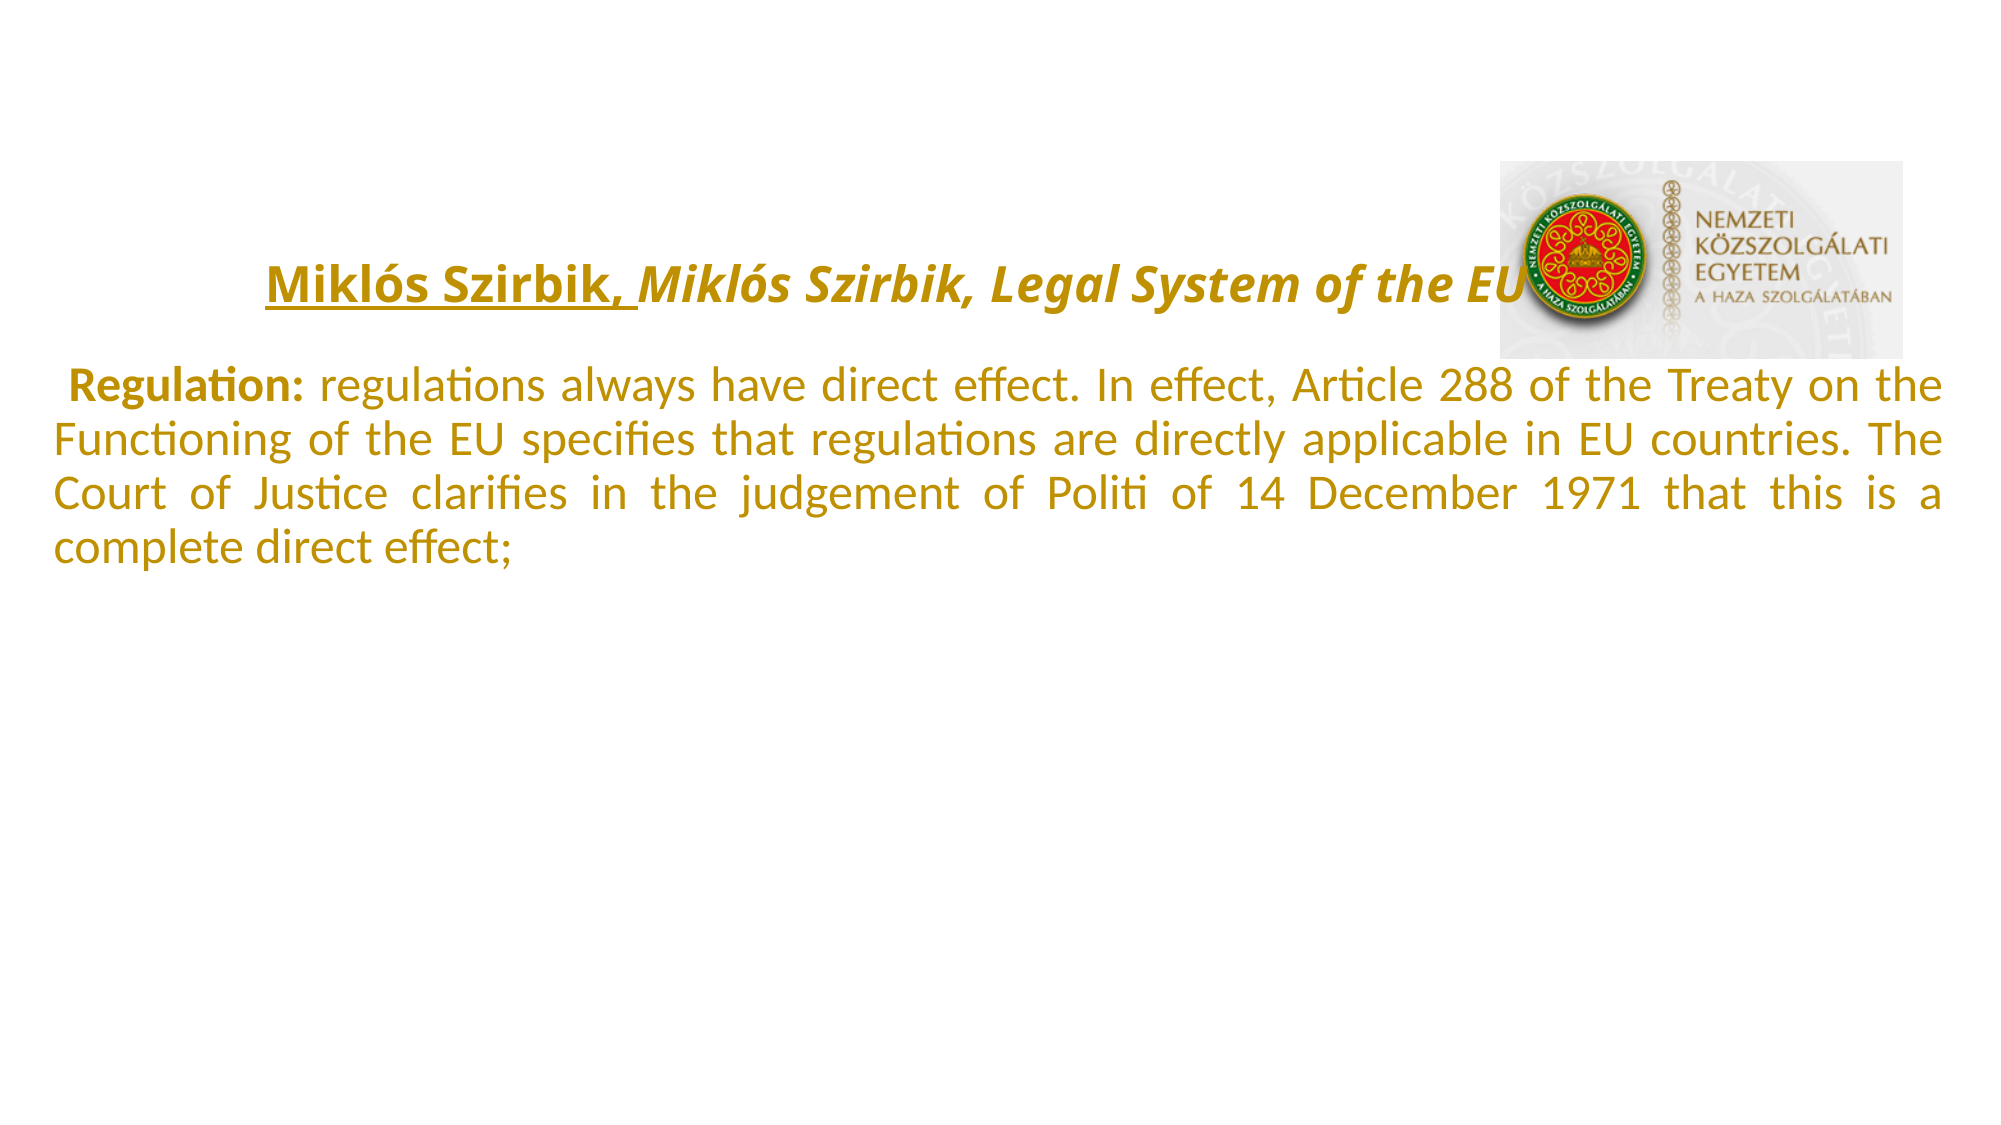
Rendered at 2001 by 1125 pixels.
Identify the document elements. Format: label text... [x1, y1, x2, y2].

picture [1500, 161, 1903, 359]
title Miklós Szirbik, Miklós Szirbik, Legal System of the EU [249, 138, 1925, 351]
subtitle Regulation: regulations always have direct effect. In effect, Article 288 of the Treaty on the Functioning of the EU specifies that regulations are directly applicable in EU countries. The Court of Justice clarifies in the judgement of Politi of 14 December 1971 that this is a complete direct effect; [38, 351, 1960, 1053]
